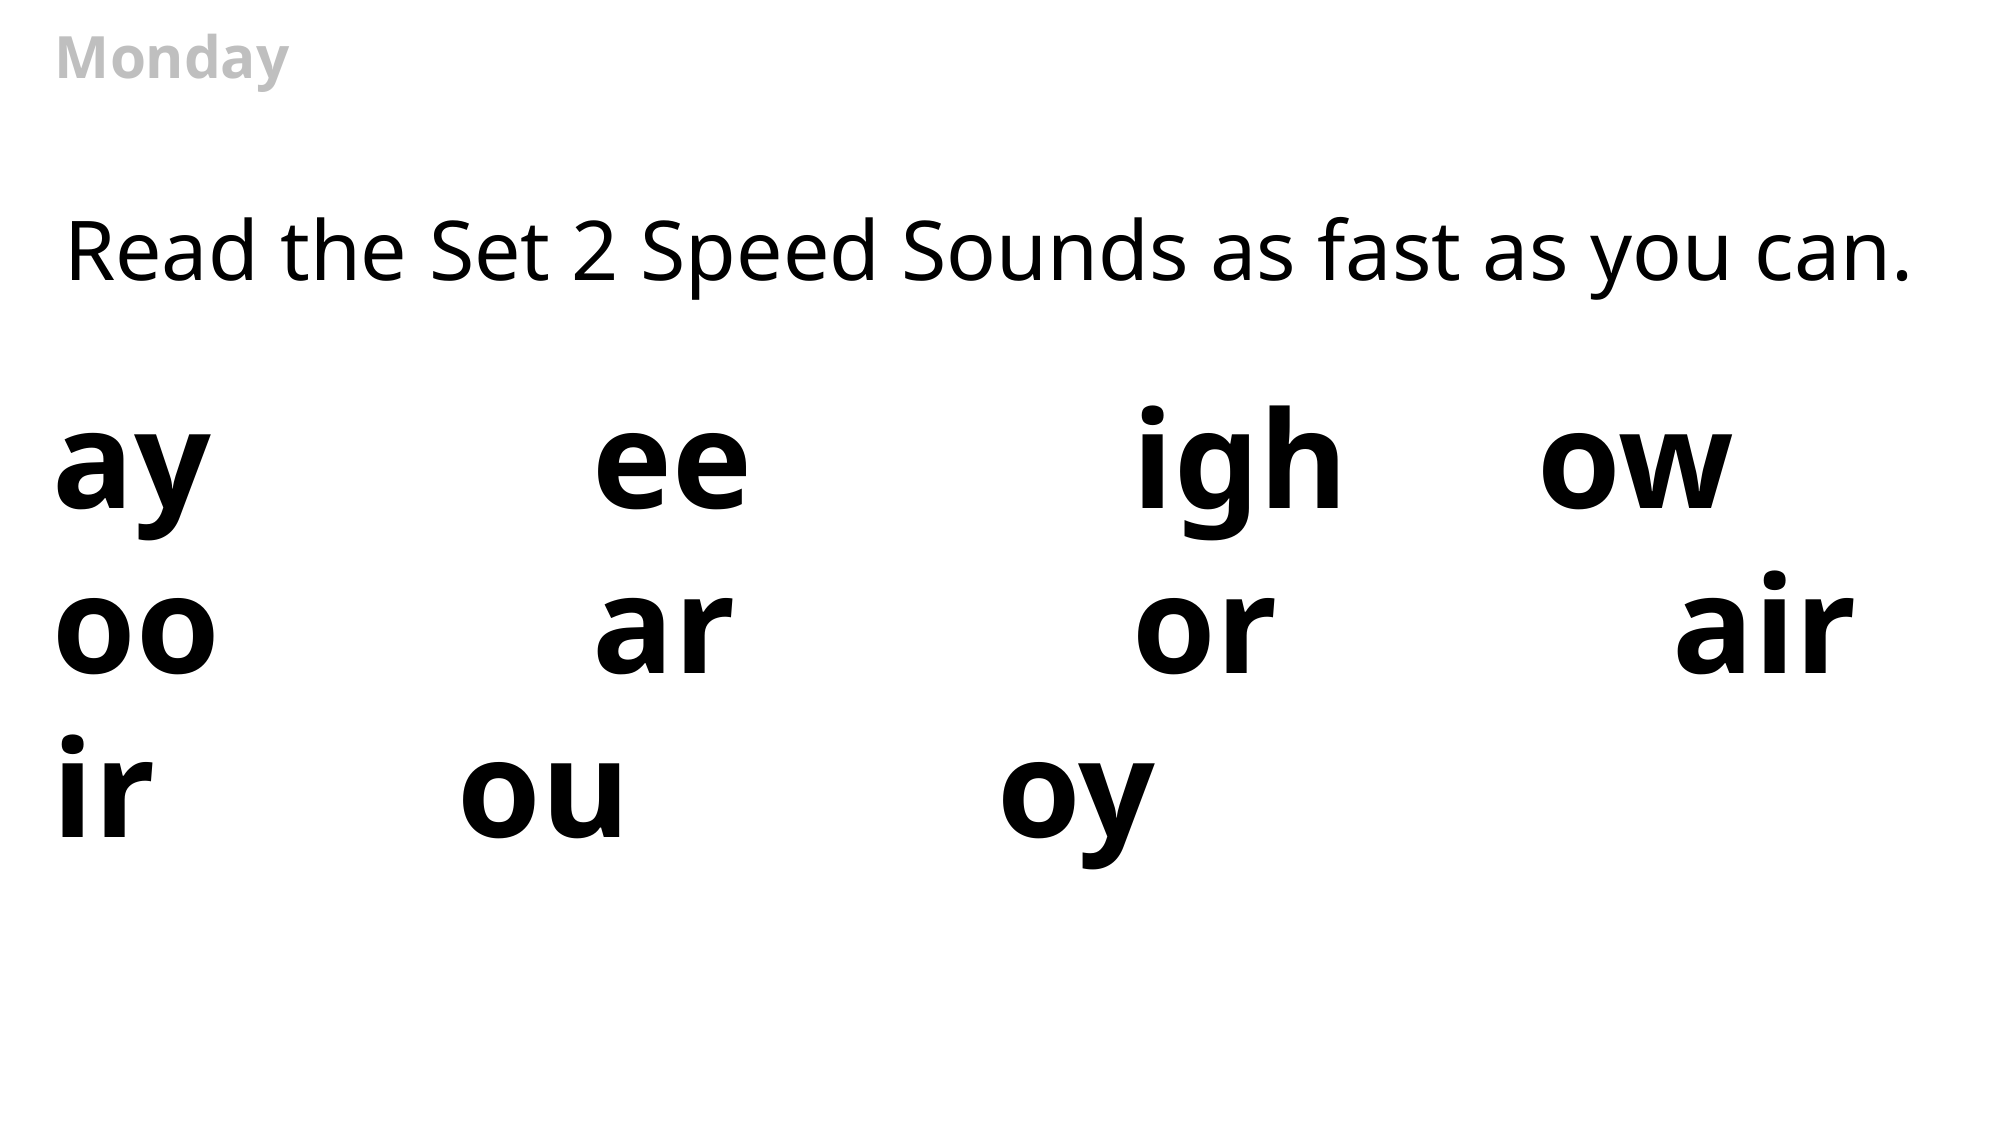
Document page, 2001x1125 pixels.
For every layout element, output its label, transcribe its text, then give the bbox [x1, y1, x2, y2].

title Monday [39, 21, 1765, 100]
list Read the Set 2 Speed Sounds as fast as you can. ay ee igh ow oo ar or air ir ou oy [37, 201, 1962, 924]
